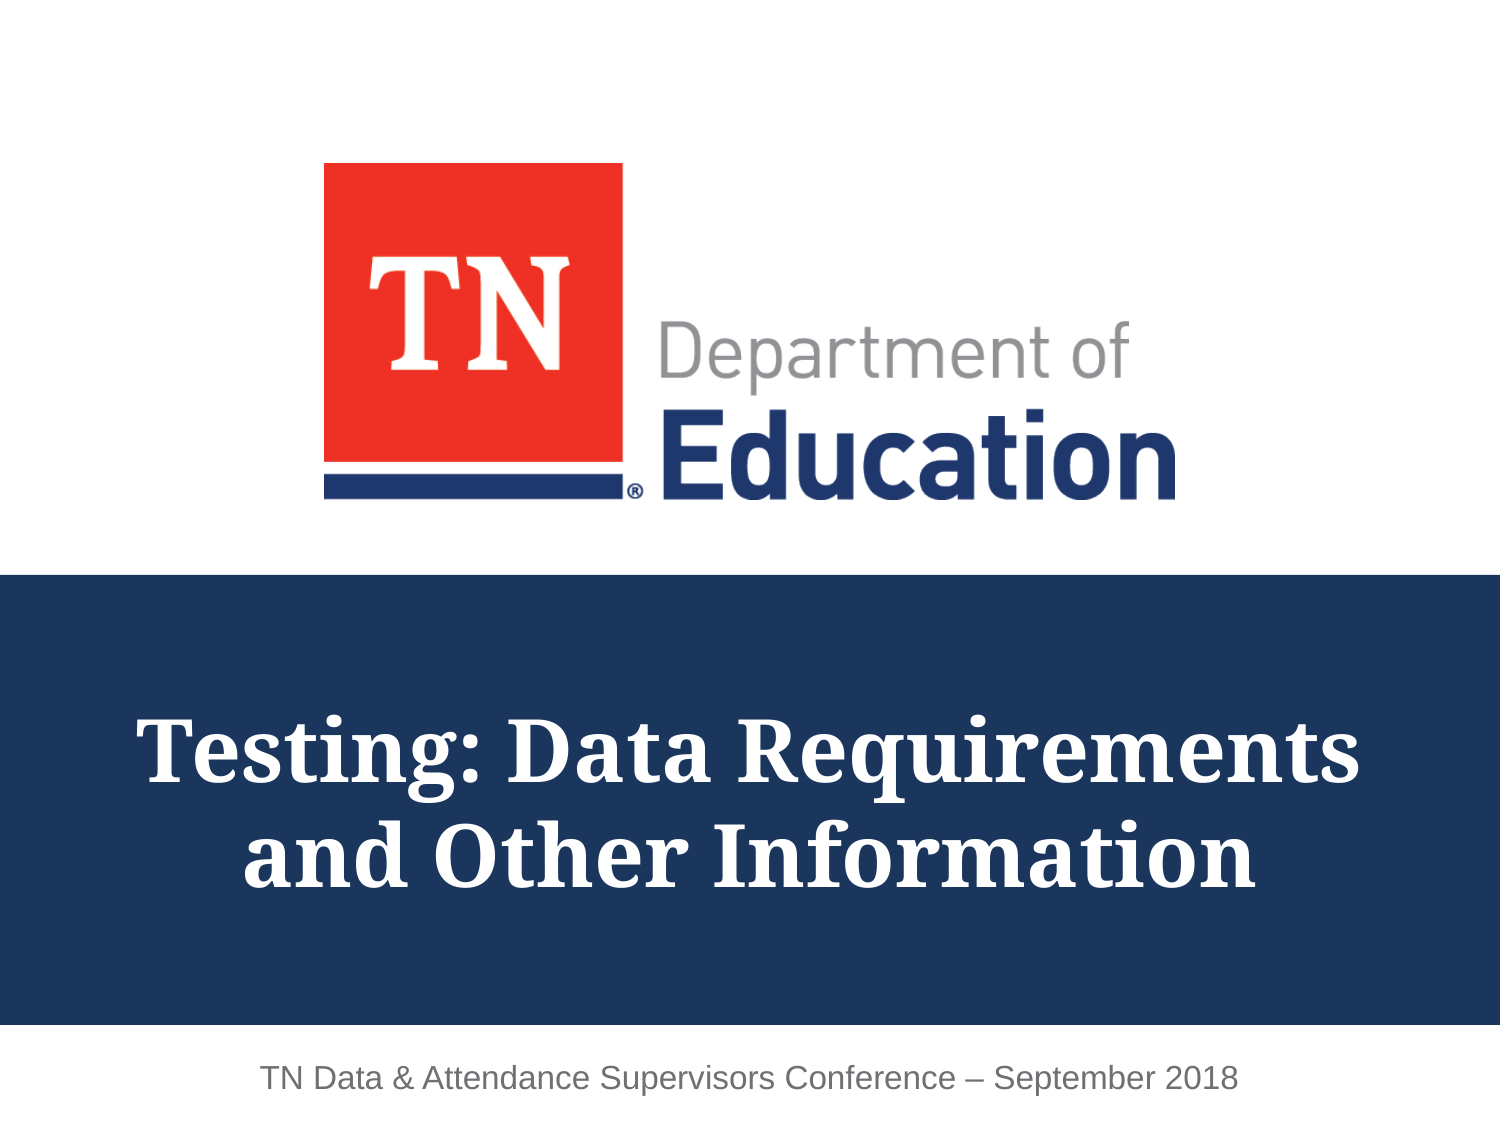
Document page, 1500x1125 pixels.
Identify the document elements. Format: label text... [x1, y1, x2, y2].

title Testing: Data Requirements and Other Information [112, 741, 1388, 859]
picture [324, 163, 1175, 500]
subtitle TN Data & Attendance Supervisors Conference – September 2018 [112, 1048, 1388, 1102]
